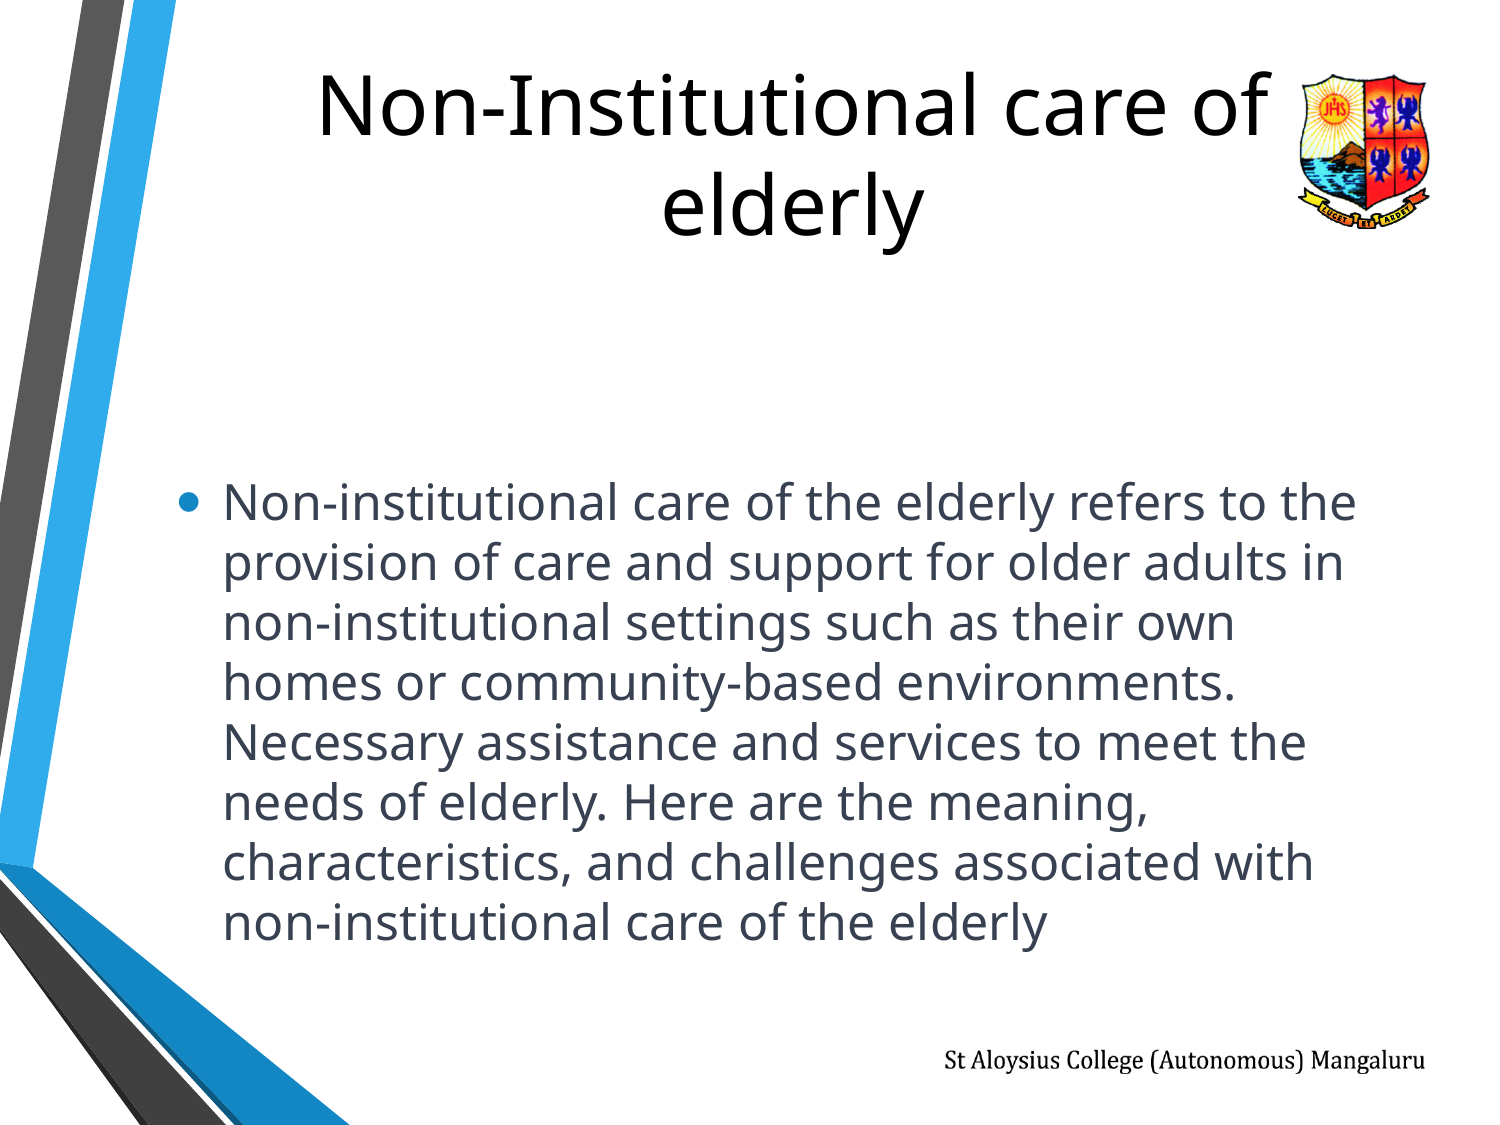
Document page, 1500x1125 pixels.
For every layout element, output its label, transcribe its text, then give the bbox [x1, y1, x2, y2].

picture [1298, 74, 1430, 229]
list Non-institutional care of the elderly refers to the provision of care and support for older adults in non-institutional settings such as their own homes or community-based environments. Necessary assistance and services to meet the needs of elderly. Here are the meaning, characteristics, and challenges associated with non-institutional care of the elderly [161, 437, 1425, 985]
picture [945, 1049, 1425, 1074]
title Non-Institutional care of elderly [161, 75, 1425, 229]
